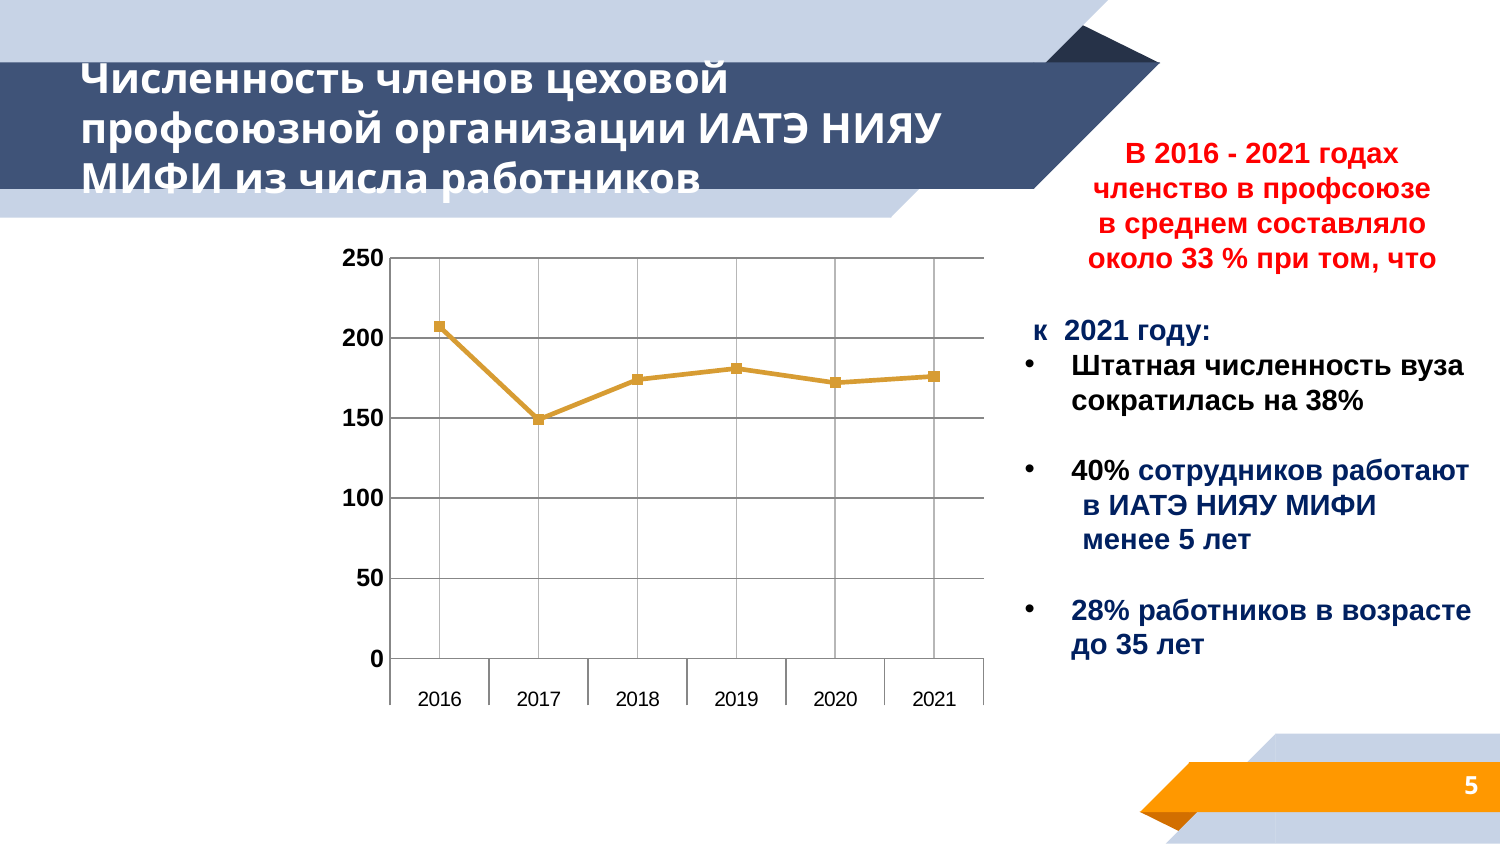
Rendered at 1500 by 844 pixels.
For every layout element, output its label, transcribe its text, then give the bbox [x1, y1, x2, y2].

text_box к 2021 году: Штатная численность вуза сократилась на 38% 40% сотрудников работают в ИАТЭ НИЯУ МИФИ менее 5 лет 28% работников в возрасте до 35 лет [1015, 303, 1500, 729]
text_box В 2016 - 2021 годах членство в профсоюзе в среднем составляло около 33 % при том, что [1068, 127, 1456, 282]
title Численность членов цеховой профсоюзной организации ИАТЭ НИЯУ МИФИ из числа работников [64, 64, 1046, 190]
slide_number 5 [1249, 760, 1494, 813]
chart [52, 244, 1011, 844]
